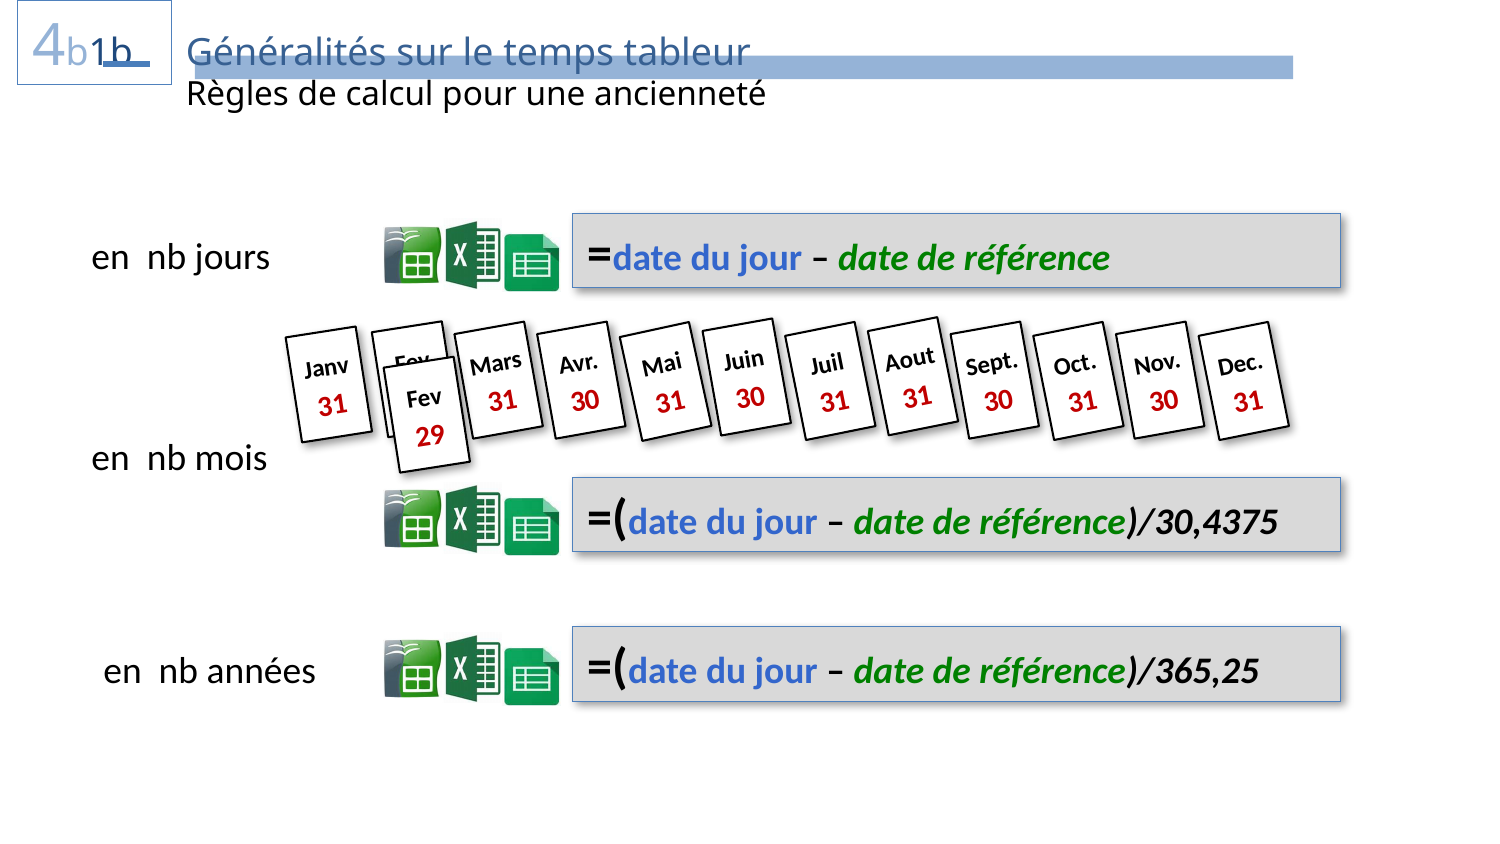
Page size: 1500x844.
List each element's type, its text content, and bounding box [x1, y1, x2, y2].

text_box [533, 326, 629, 434]
text_box Généralités sur le temps tableur Règles de calcul pour une ancienneté [171, 20, 1140, 120]
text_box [1112, 326, 1208, 434]
text_box =(date du jour – date de référence)/365,25 [572, 626, 1341, 702]
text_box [1210, 327, 1292, 435]
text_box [1044, 327, 1110, 435]
picture [383, 218, 562, 293]
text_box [947, 326, 1043, 434]
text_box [631, 328, 695, 435]
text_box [367, 325, 463, 433]
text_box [464, 326, 532, 434]
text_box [379, 361, 475, 469]
picture [383, 482, 562, 556]
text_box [798, 327, 863, 435]
text_box en nb jours [76, 225, 302, 285]
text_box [699, 323, 795, 431]
text_box =(date du jour – date de référence)/30,4375 [572, 477, 1341, 552]
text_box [865, 322, 961, 430]
text_box [1140, 54, 1295, 81]
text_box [281, 331, 365, 438]
text_box en nb mois [76, 425, 302, 486]
picture [383, 631, 562, 706]
text_box 4b1b [17, 0, 172, 85]
text_box en nb années [88, 638, 372, 699]
text_box =date du jour – date de référence [572, 213, 1341, 288]
